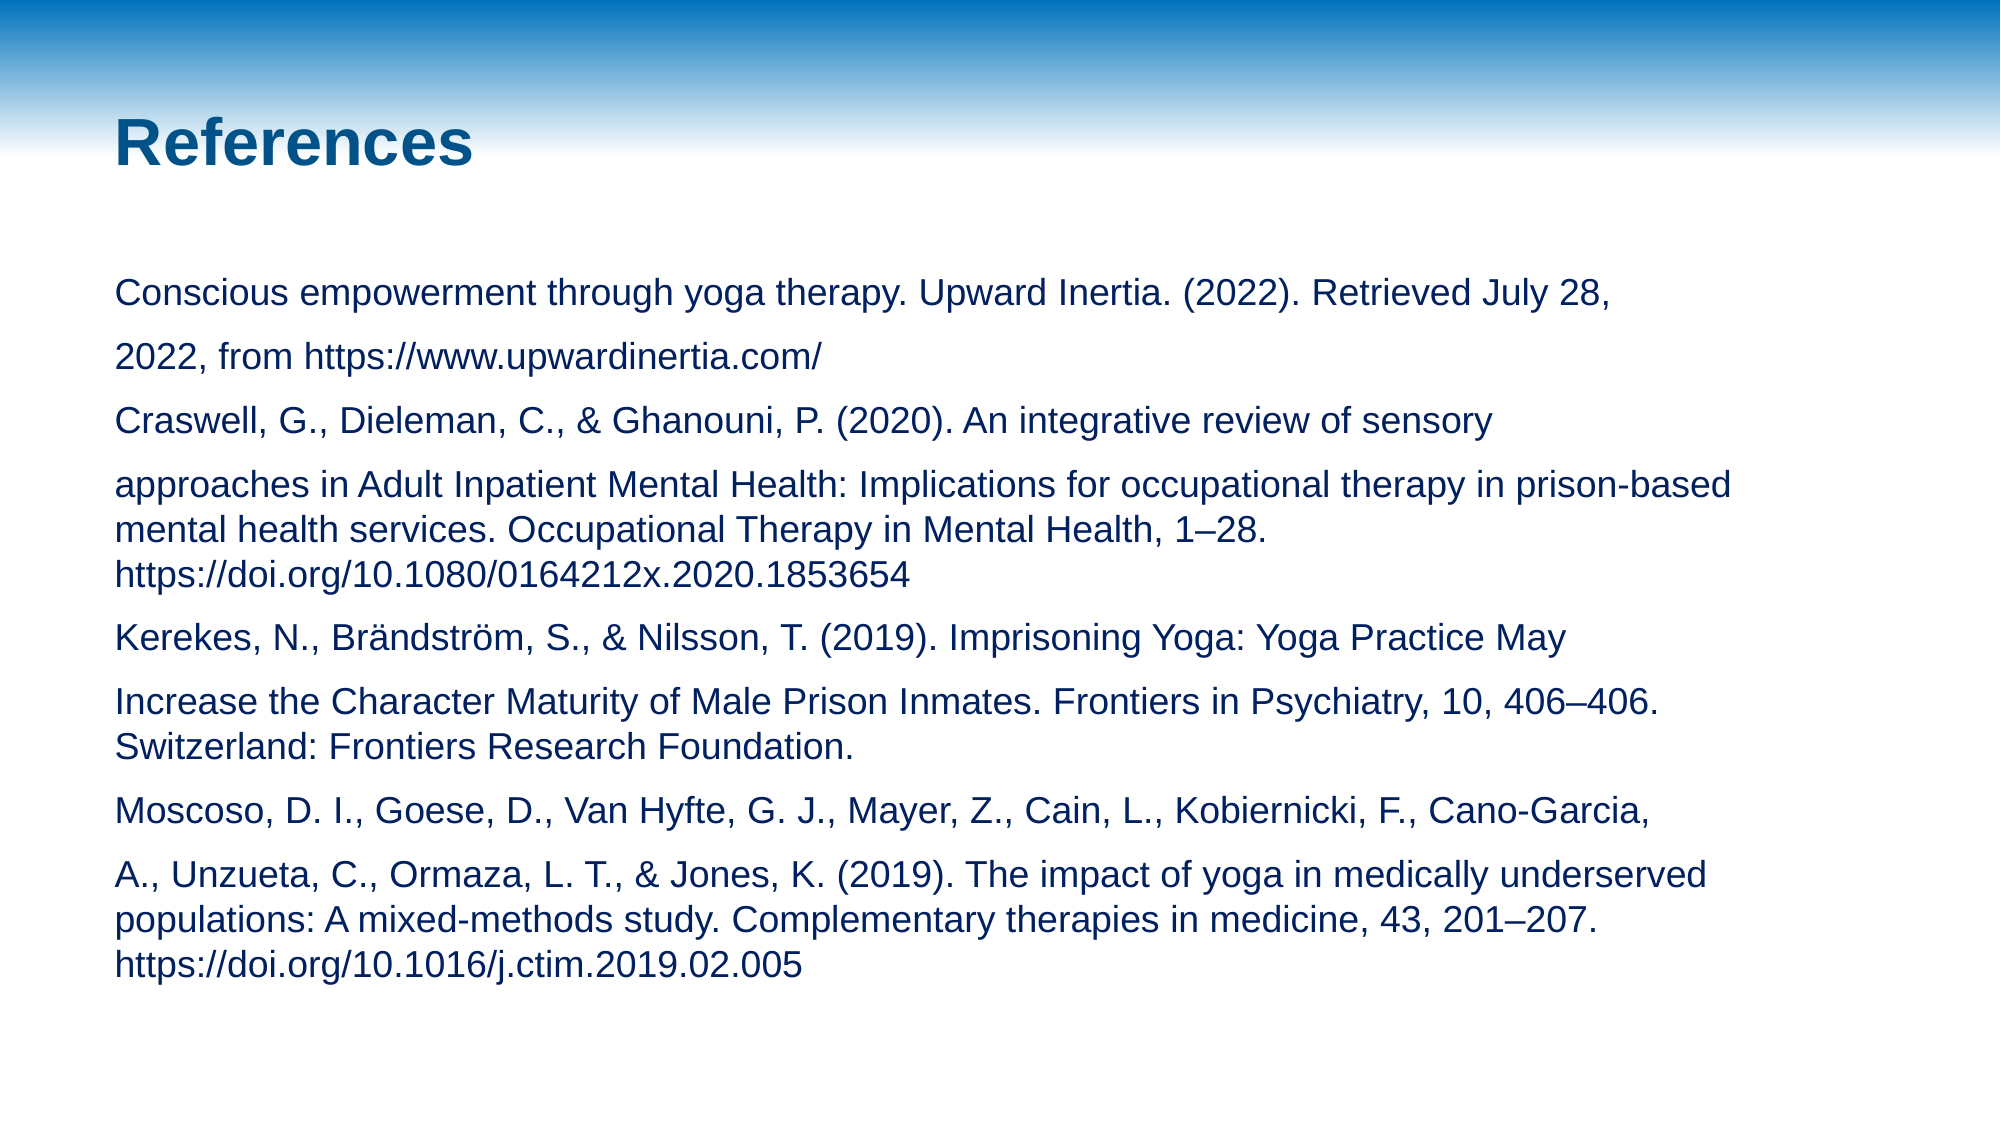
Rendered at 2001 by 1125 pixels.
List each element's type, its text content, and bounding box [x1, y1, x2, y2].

text_box Conscious empowerment through yoga therapy. Upward Inertia. (2022). Retrieved July 28, 2022, from https://www.upwardinertia.com/ Craswell, G., Dieleman, C., & Ghanouni, P. (2020). An integrative review of sensory approaches in Adult Inpatient Mental Health: Implications for occupational therapy in prison-based mental health services. Occupational Therapy in Mental Health, 1–28. https://doi.org/10.1080/0164212x.2020.1853654 Kerekes, N., Brändström, S., & Nilsson, T. (2019). Imprisoning Yoga: Yoga Practice May Increase the Character Maturity of Male Prison Inmates. Frontiers in Psychiatry, 10, 406–406. Switzerland: Frontiers Research Foundation. Moscoso, D. I., Goese, D., Van Hyfte, G. J., Mayer, Z., Cain, L., Kobiernicki, F., Cano-Garcia, A., Unzueta, C., Ormaza, L. T., & Jones, K. (2019). The impact of yoga in medically underserved populations: A mixed-methods study. Complementary therapies in medicine, 43, 201–207. https://doi.org/10.1016/j.ctim.2019.02.005 [99, 260, 1808, 1038]
title References [99, 45, 1900, 233]
